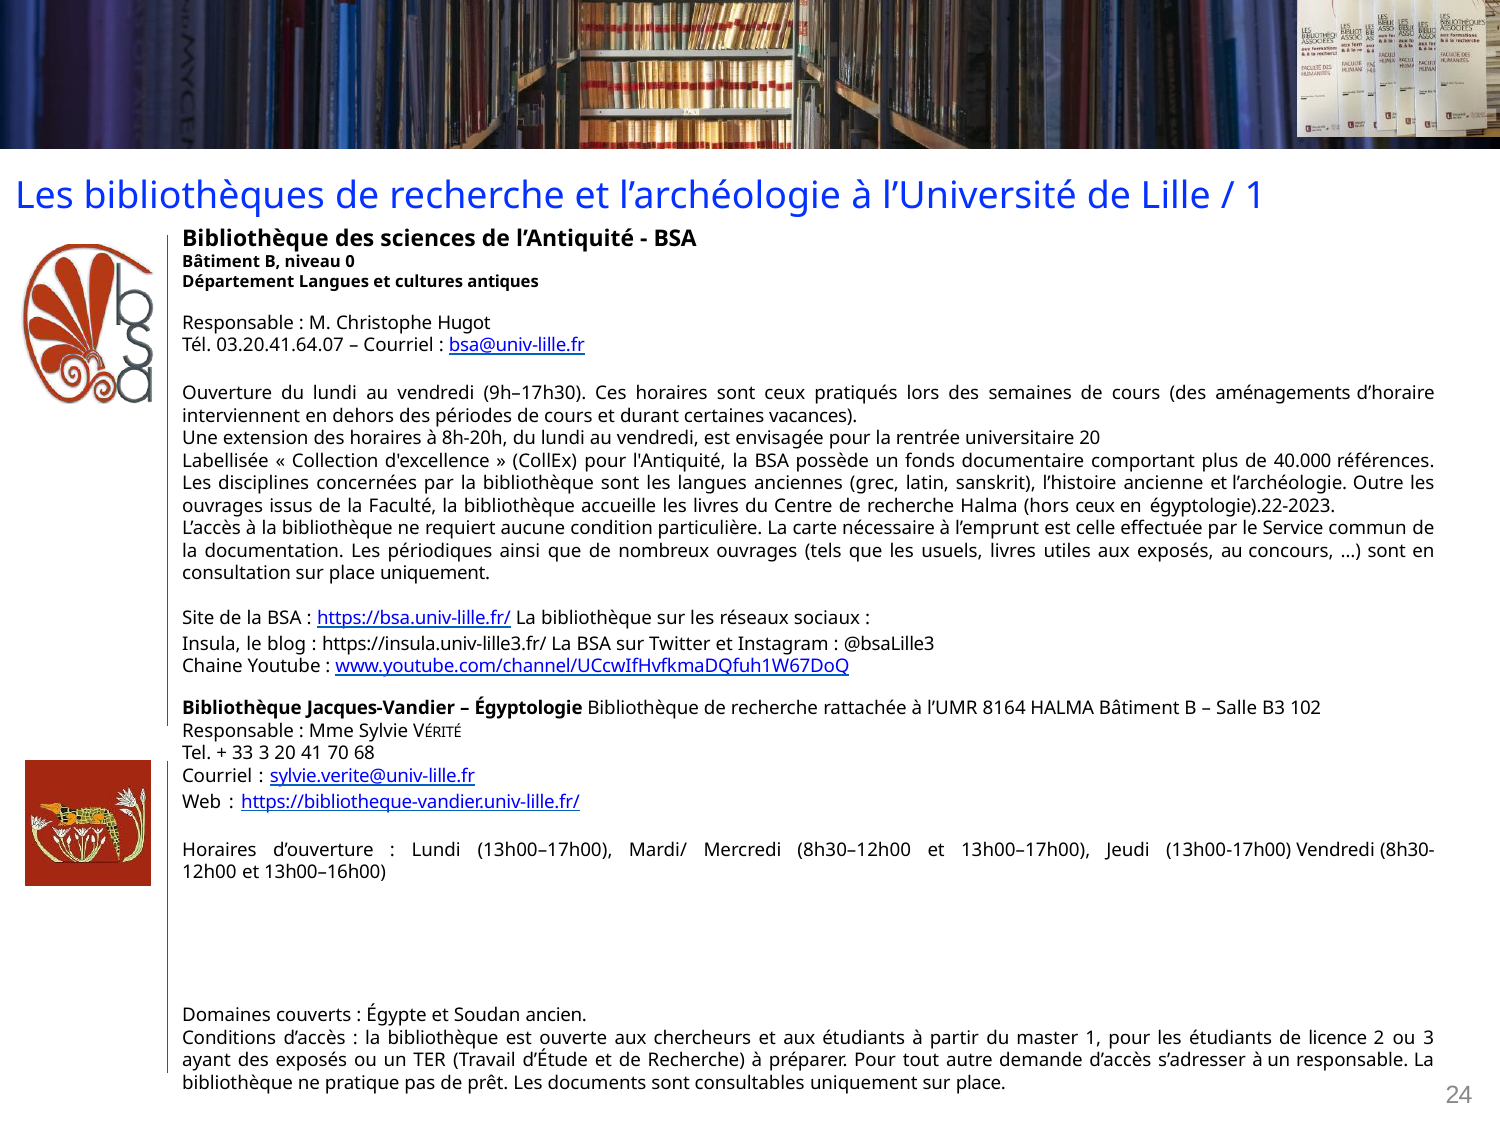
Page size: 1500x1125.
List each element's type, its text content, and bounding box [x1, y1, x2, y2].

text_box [8, 234, 168, 726]
text_box 24 [1443, 1076, 1474, 1109]
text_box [0, 0, 1500, 149]
text_box Domaines couverts : Égypte et Soudan ancien. Conditions d’accès : la bibliothèque est ouverte aux chercheurs et aux étudiants à partir du master 1, pour les étudiants de licence 2 ou 3 ayant des exposés ou un TER (Travail d’Étude et de Recherche) à préparer. Pour tout autre demande d’accès s’adresser à un responsable. La bibliothèque ne pratique pas de prêt. Les documents sont consultables uniquement sur place. [180, 1001, 1434, 1094]
picture [25, 760, 151, 887]
title Les bibliothèques de recherche et l’archéologie à l’Université de Lille / 1 [12, 168, 1374, 359]
text_box Bibliothèque des sciences de l’Antiquité - BSA Bâtiment B, niveau 0 Département Langues et cultures antiques Responsable : M. Christophe Hugot Tél. 03.20.41.64.07 – Courriel : bsa@univ-lille.fr Ouverture du lundi au vendredi (9h–17h30). Ces horaires sont ceux pratiqués lors des semaines de cours (des aménagements d’horaire interviennent en dehors des périodes de cours et durant certaines vacances). Une extension des horaires à 8h-20h, du lundi au vendredi, est envisagée pour la rentrée universitaire 20 Labellisée « Collection d'excellence » (CollEx) pour l'Antiquité, la BSA possède un fonds documentaire comportant plus de 40.000 références. Les disciplines concernées par la bibliothèque sont les langues anciennes (grec, latin, sanskrit), l’histoire ancienne et l’archéologie. Outre les ouvrages issus de la Faculté, la bibliothèque accueille les livres du Centre de recherche Halma (hors ceux en égyptologie).22-2023. L’accès à la bibliothèque ne requiert aucune condition particulière. La carte nécessaire à l’emprunt est celle effectuée par le Service commun de la documentation. Les périodiques ainsi que de nombreux ouvrages (tels que les usuels, livres utiles aux exposés, au concours, …) sont en consultation sur place uniquement. Site de la BSA : https://bsa.univ-lille.fr/ La bibliothèque sur les réseaux sociaux : Insula, le blog : https://insula.univ-lille3.fr/ La BSA sur Twitter et Instagram : @bsaLille3 Chaine Youtube : www.youtube.com/channel/UCcwIfHvfkmaDQfuh1W67DoQ Bibliothèque Jacques-Vandier – Égyptologie Bibliothèque de recherche rattachée à l’UMR 8164 HALMA Bâtiment B – Salle B3 102 Responsable : Mme Sylvie VÉRITÉ Tel. + 33 3 20 41 70 68 Courriel : sylvie.verite@univ-lille.fr Web : https://bibliotheque-vandier.univ-lille.fr/ Horaires d’ouverture : Lundi (13h00–17h00), Mardi/ Mercredi (8h30–12h00 et 13h00–17h00), Jeudi (13h00-17h00) Vendredi (8h30-12h00 et 13h00–16h00) [180, 221, 1435, 883]
